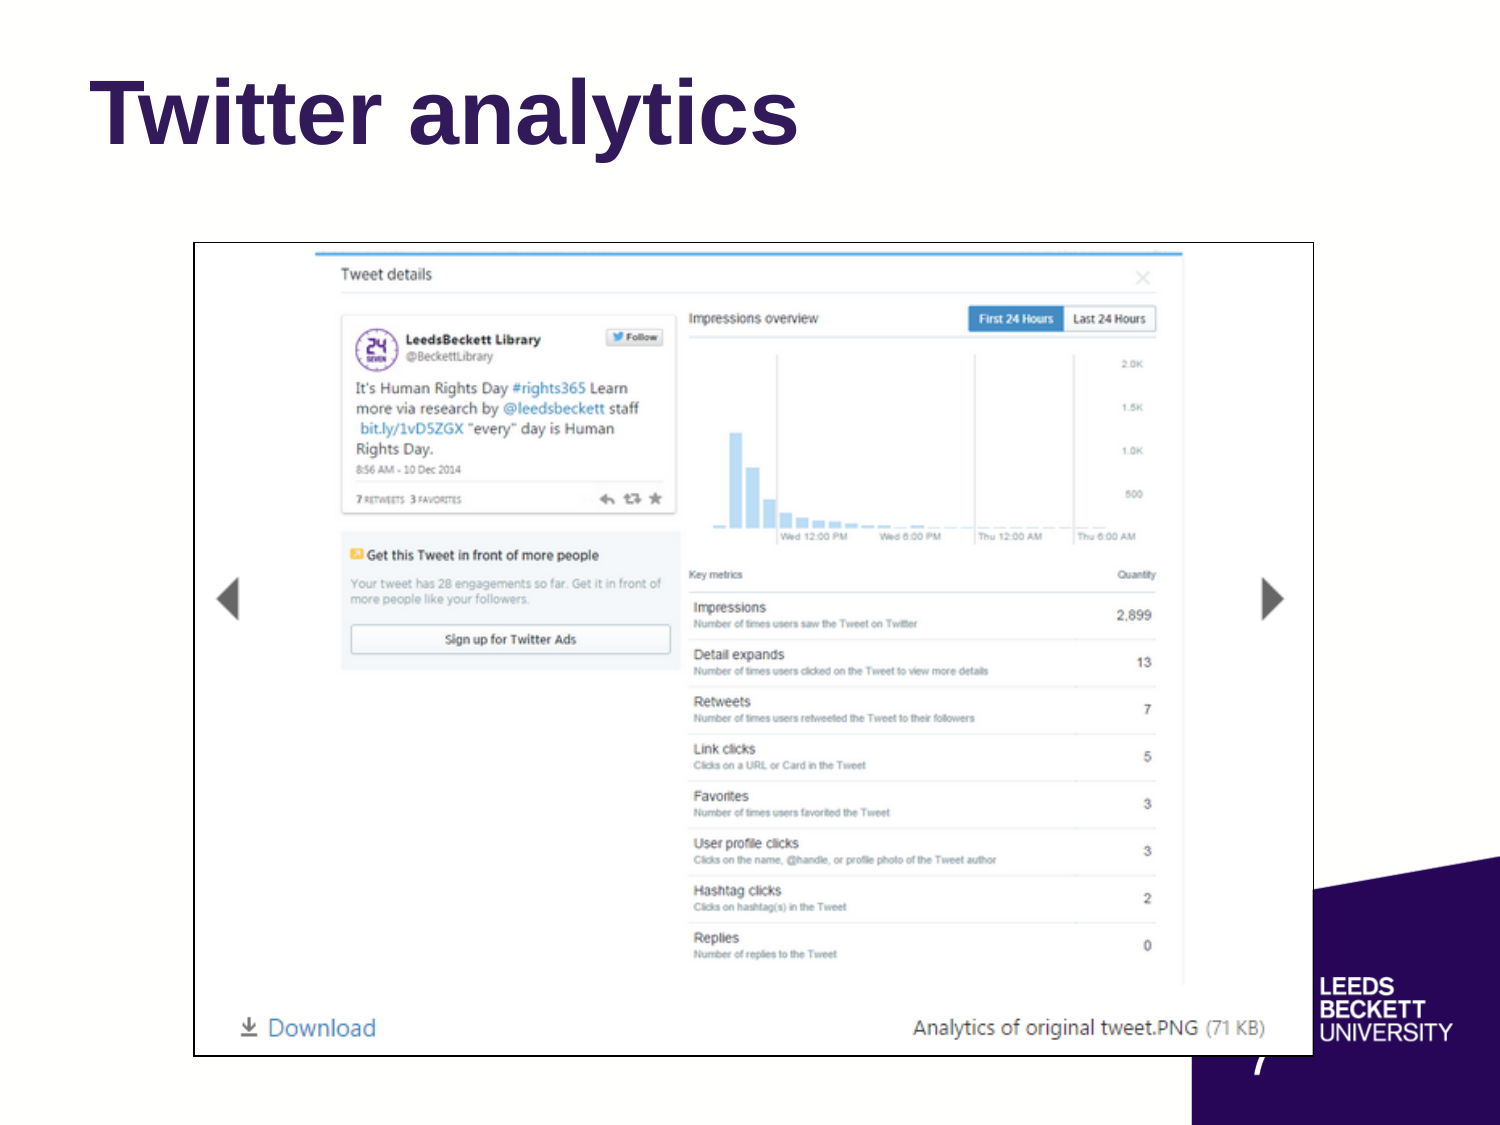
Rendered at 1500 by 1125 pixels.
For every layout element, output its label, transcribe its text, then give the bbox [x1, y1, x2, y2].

picture [0, 0, 1500, 1125]
title Twitter analytics [75, 45, 1425, 233]
